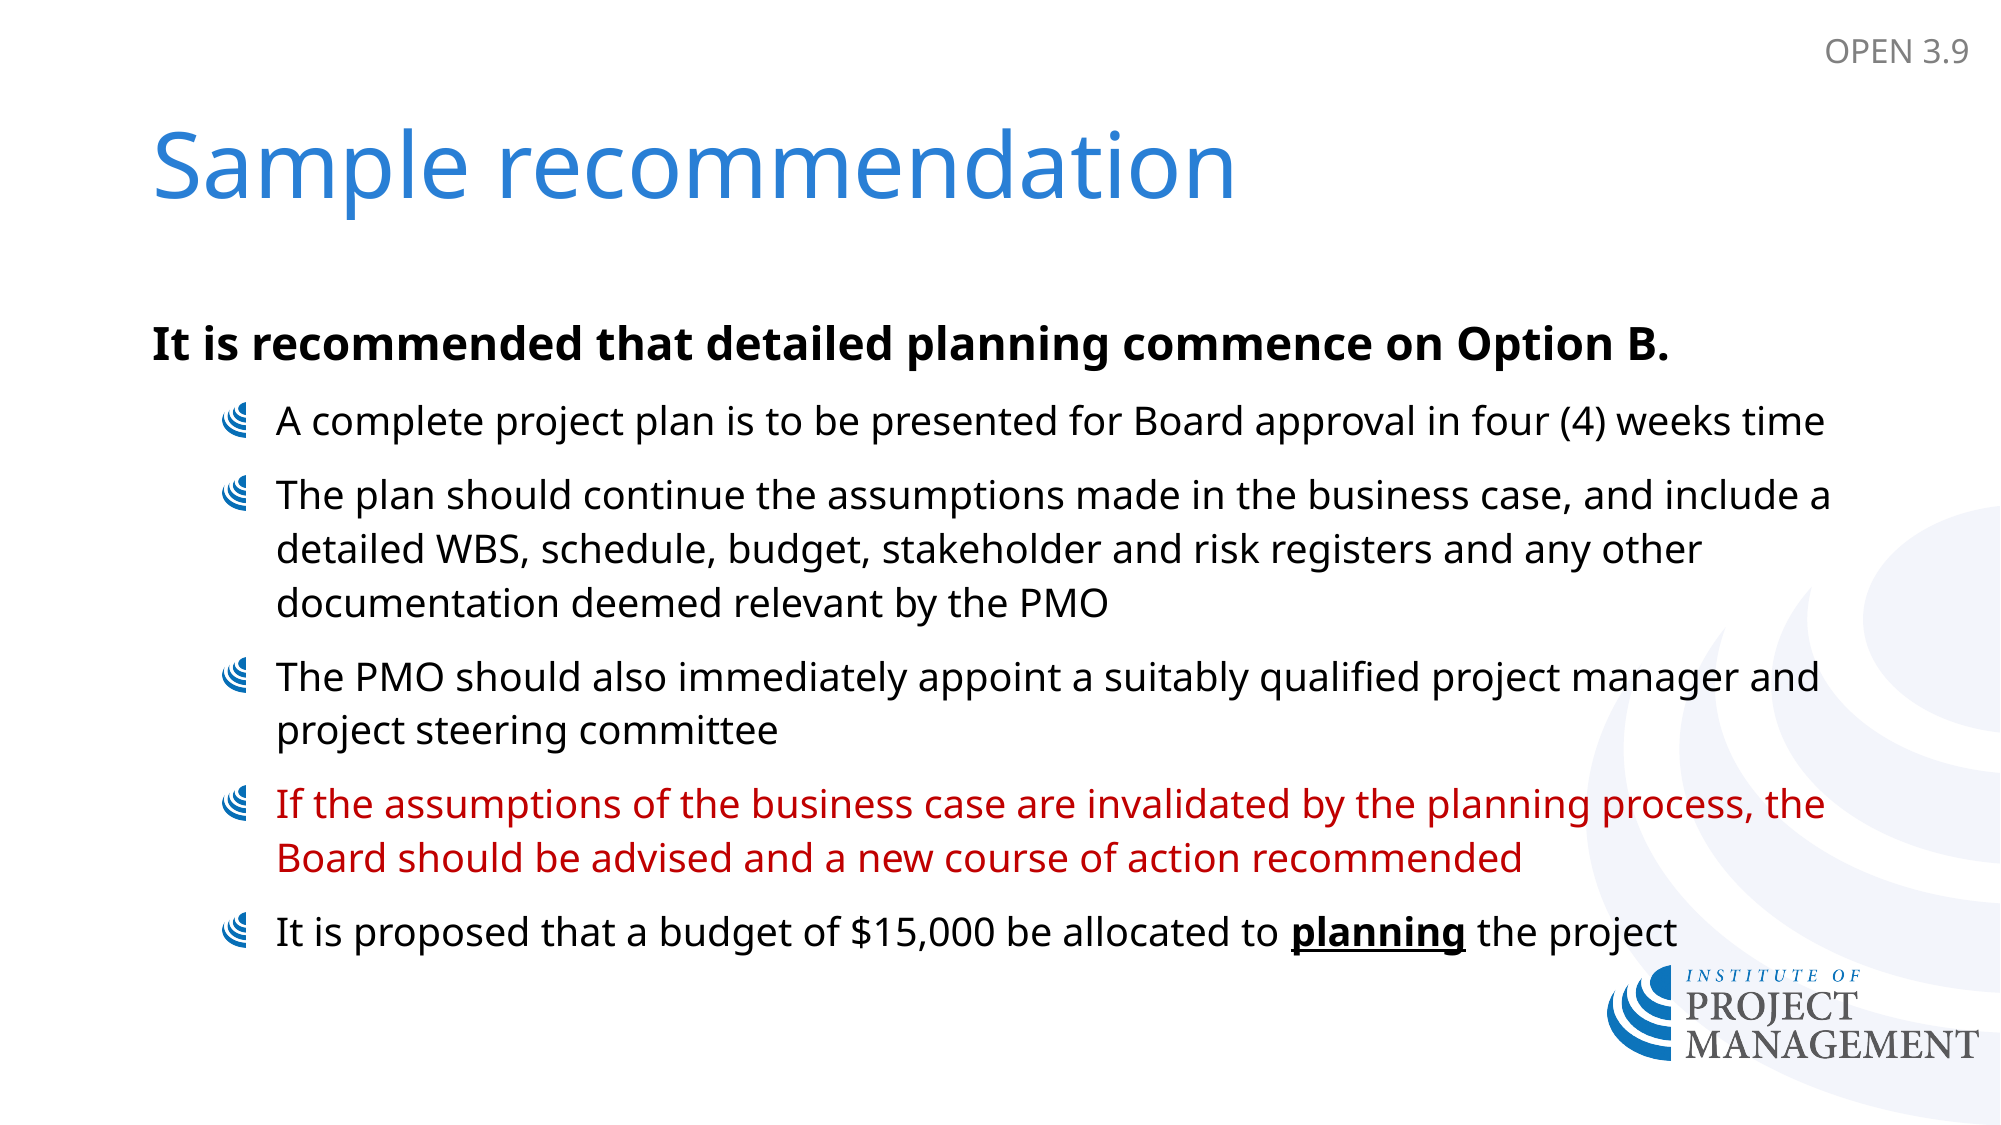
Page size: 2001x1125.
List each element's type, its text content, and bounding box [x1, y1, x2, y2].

picture [222, 912, 258, 948]
picture [1607, 965, 1979, 1061]
picture [222, 402, 258, 438]
picture [222, 475, 258, 511]
list It is recommended that detailed planning commence on Option B. A complete project plan is to be presented for Board approval in four (4) weeks time The plan should continue the assumptions made in the business case, and include a detailed WBS, schedule, budget, stakeholder and risk registers and any other documentation deemed relevant by the PMO The PMO should also immediately appoint a suitably qualified project manager and project steering committee If the assumptions of the business case are invalidated by the planning process, the Board should be advised and a new course of action recommended It is proposed that a budget of $15,000 be allocated to planning the project [137, 299, 1863, 1014]
picture [222, 785, 258, 821]
picture [222, 657, 258, 693]
text_box OPEN 3.9 [1725, 22, 1985, 78]
title Sample recommendation [137, 59, 1863, 278]
